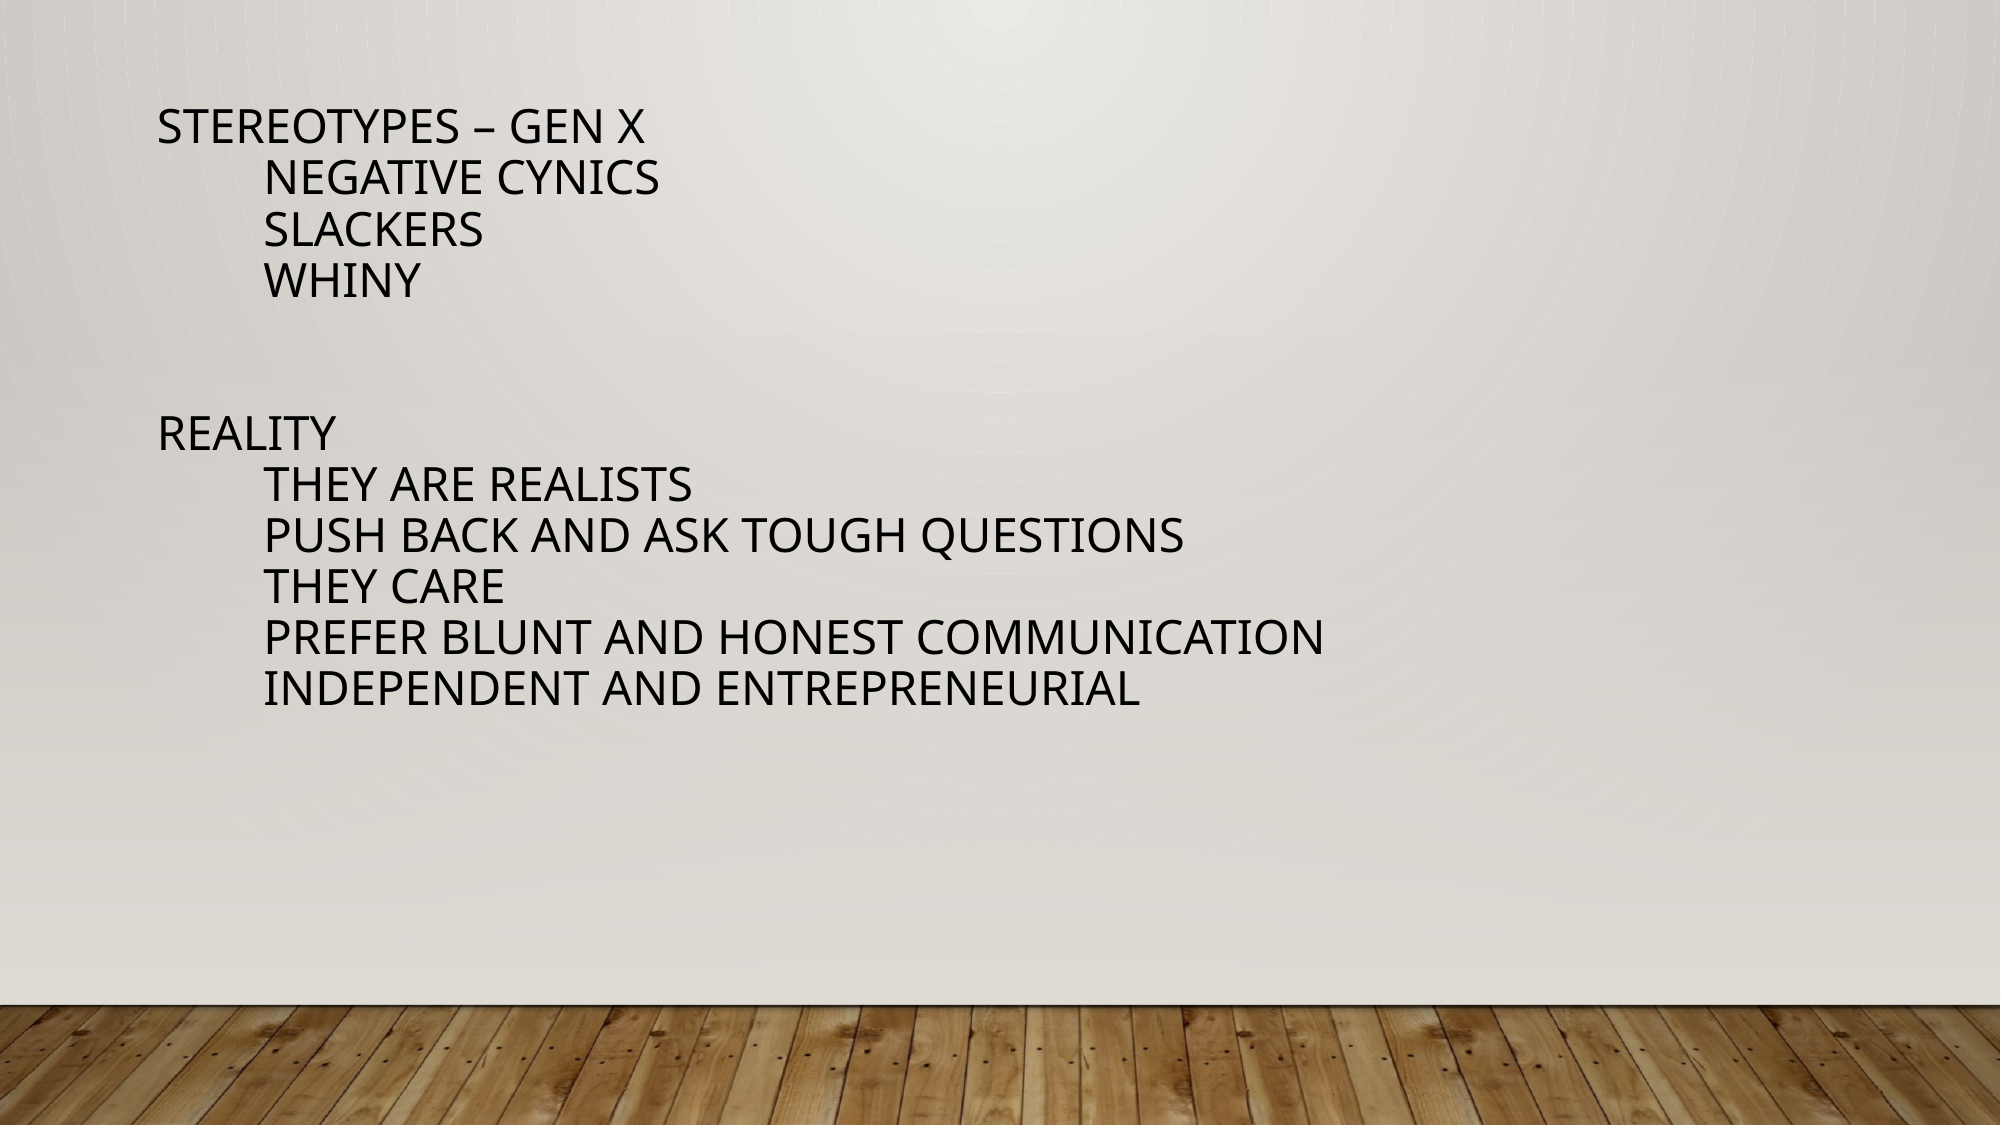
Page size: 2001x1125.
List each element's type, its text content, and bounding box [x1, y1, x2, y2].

title stereotypes – Gen x Negative cynics slackers whiny Reality they are realists push back and ask tough questions they care prefer blunt and honest communication independent and entrepreneurial [141, 95, 1789, 1035]
picture [0, 1005, 2000, 1125]
